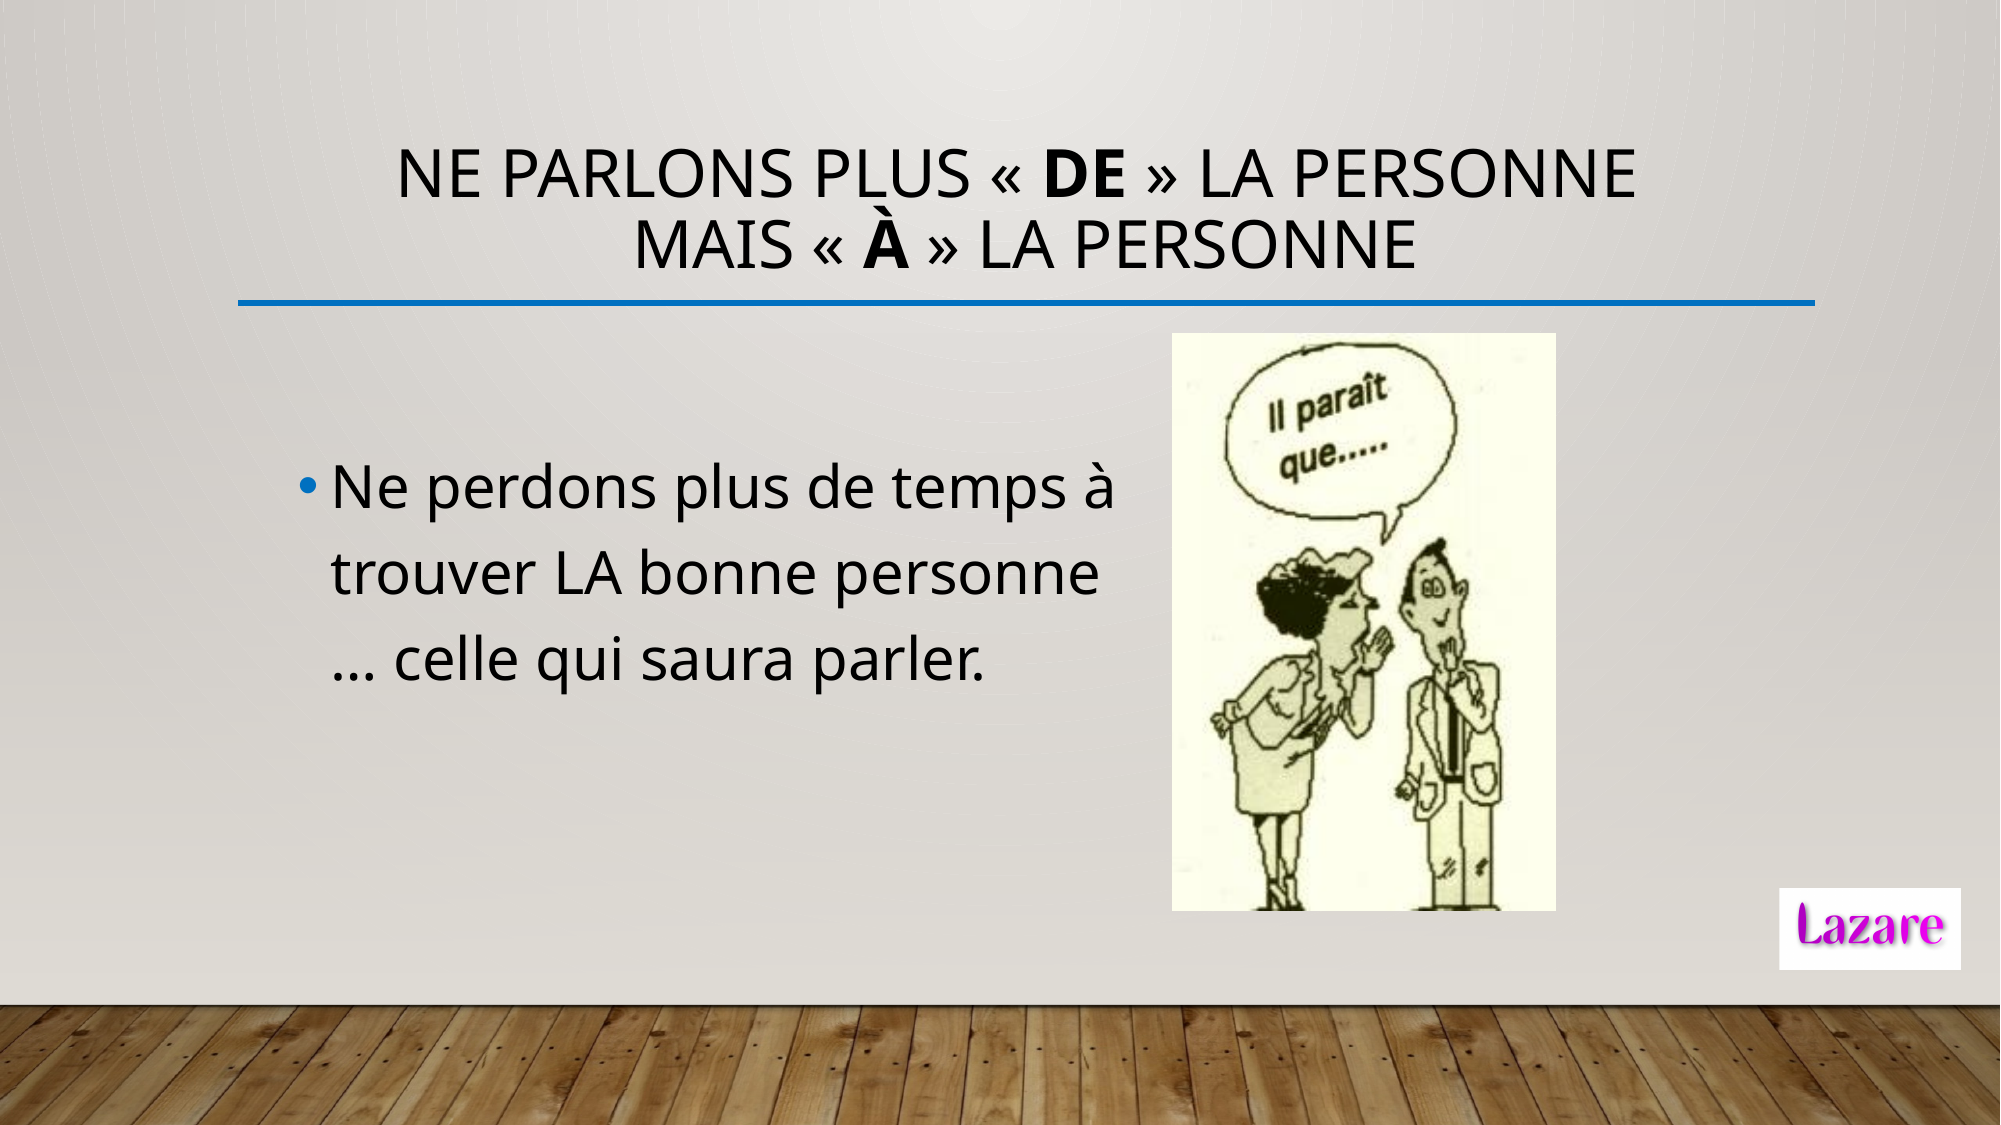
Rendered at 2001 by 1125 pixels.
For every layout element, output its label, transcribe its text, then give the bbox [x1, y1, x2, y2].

picture [1779, 888, 1961, 970]
title Ne parlons plus « DE » la personne mais « À » la personne [238, 131, 1814, 305]
list Ne perdons plus de temps à trouver LA bonne personne … celle qui saura parler. [282, 426, 1139, 791]
picture [1172, 333, 1557, 911]
picture [0, 1005, 2000, 1125]
